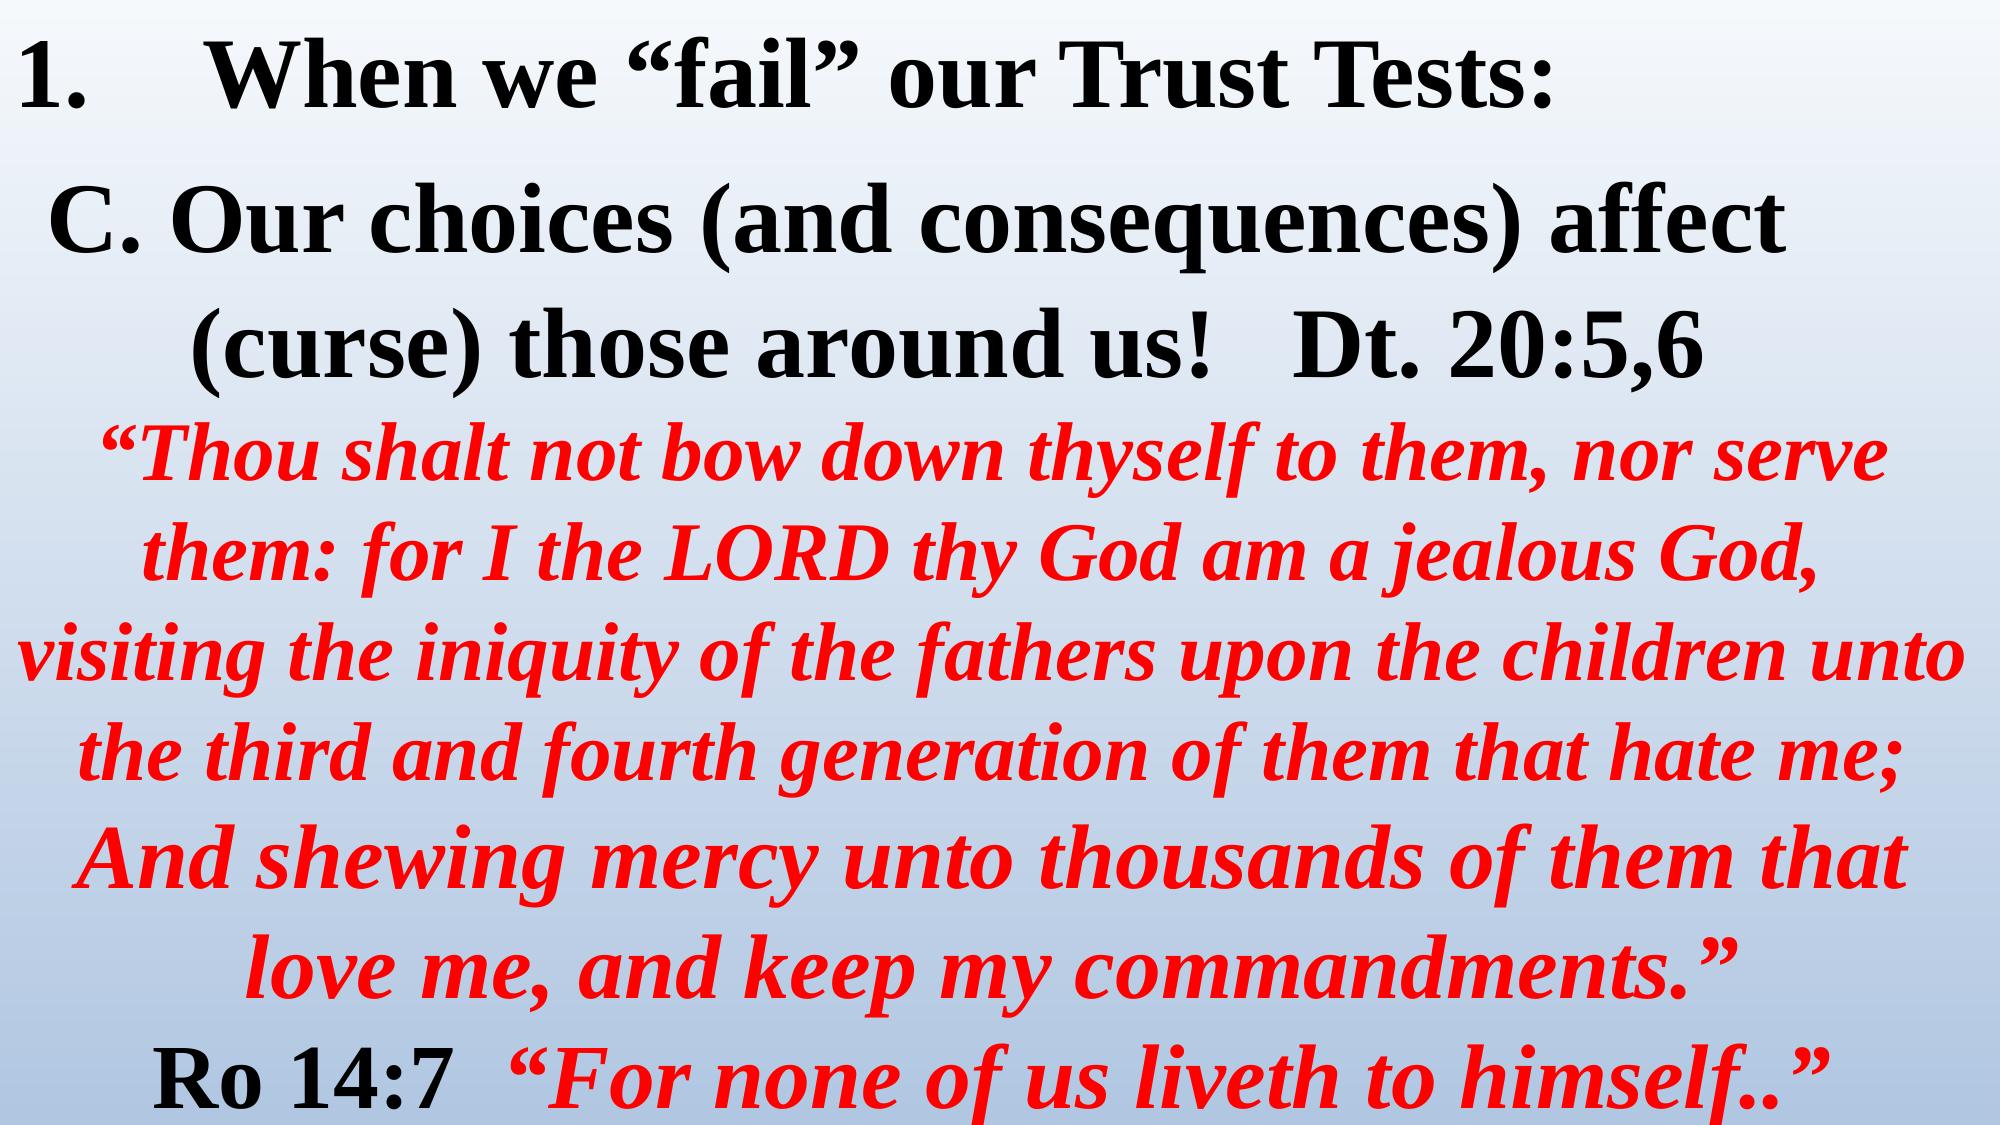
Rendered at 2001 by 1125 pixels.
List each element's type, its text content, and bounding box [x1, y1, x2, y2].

text_box When we “fail” our Trust Tests: C. Our choices (and consequences) affect (curse) those around us! Dt. 20:5,6 “Thou shalt not bow down thyself to them, nor serve them: for I the LORD thy God am a jealous God, visiting the iniquity of the fathers upon the children unto the third and fourth generation of them that hate me; And shewing mercy unto thousands of them that love me, and keep my commandments.” Ro 14:7 “For none of us liveth to himself..” [0, 0, 1987, 1125]
